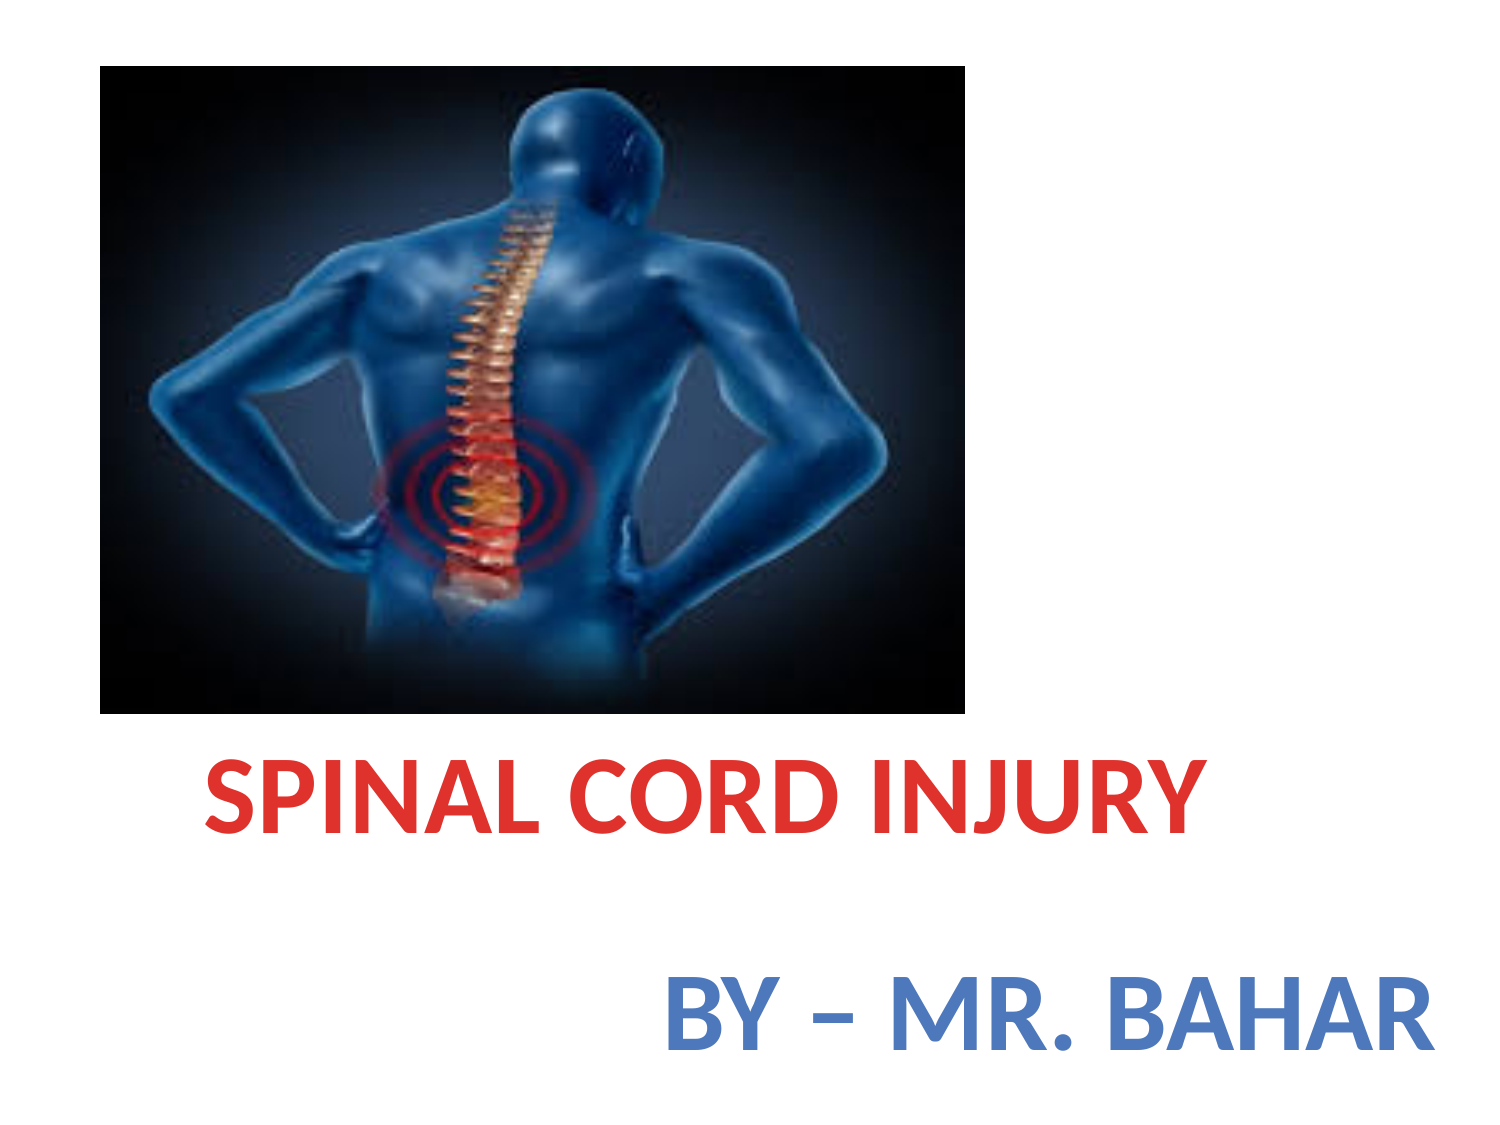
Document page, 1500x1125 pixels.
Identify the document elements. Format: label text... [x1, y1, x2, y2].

picture [100, 66, 965, 714]
text_box By – Mr. Bahar [647, 930, 1453, 1081]
text_box SPINAL CORD INJURY [188, 713, 1224, 864]
